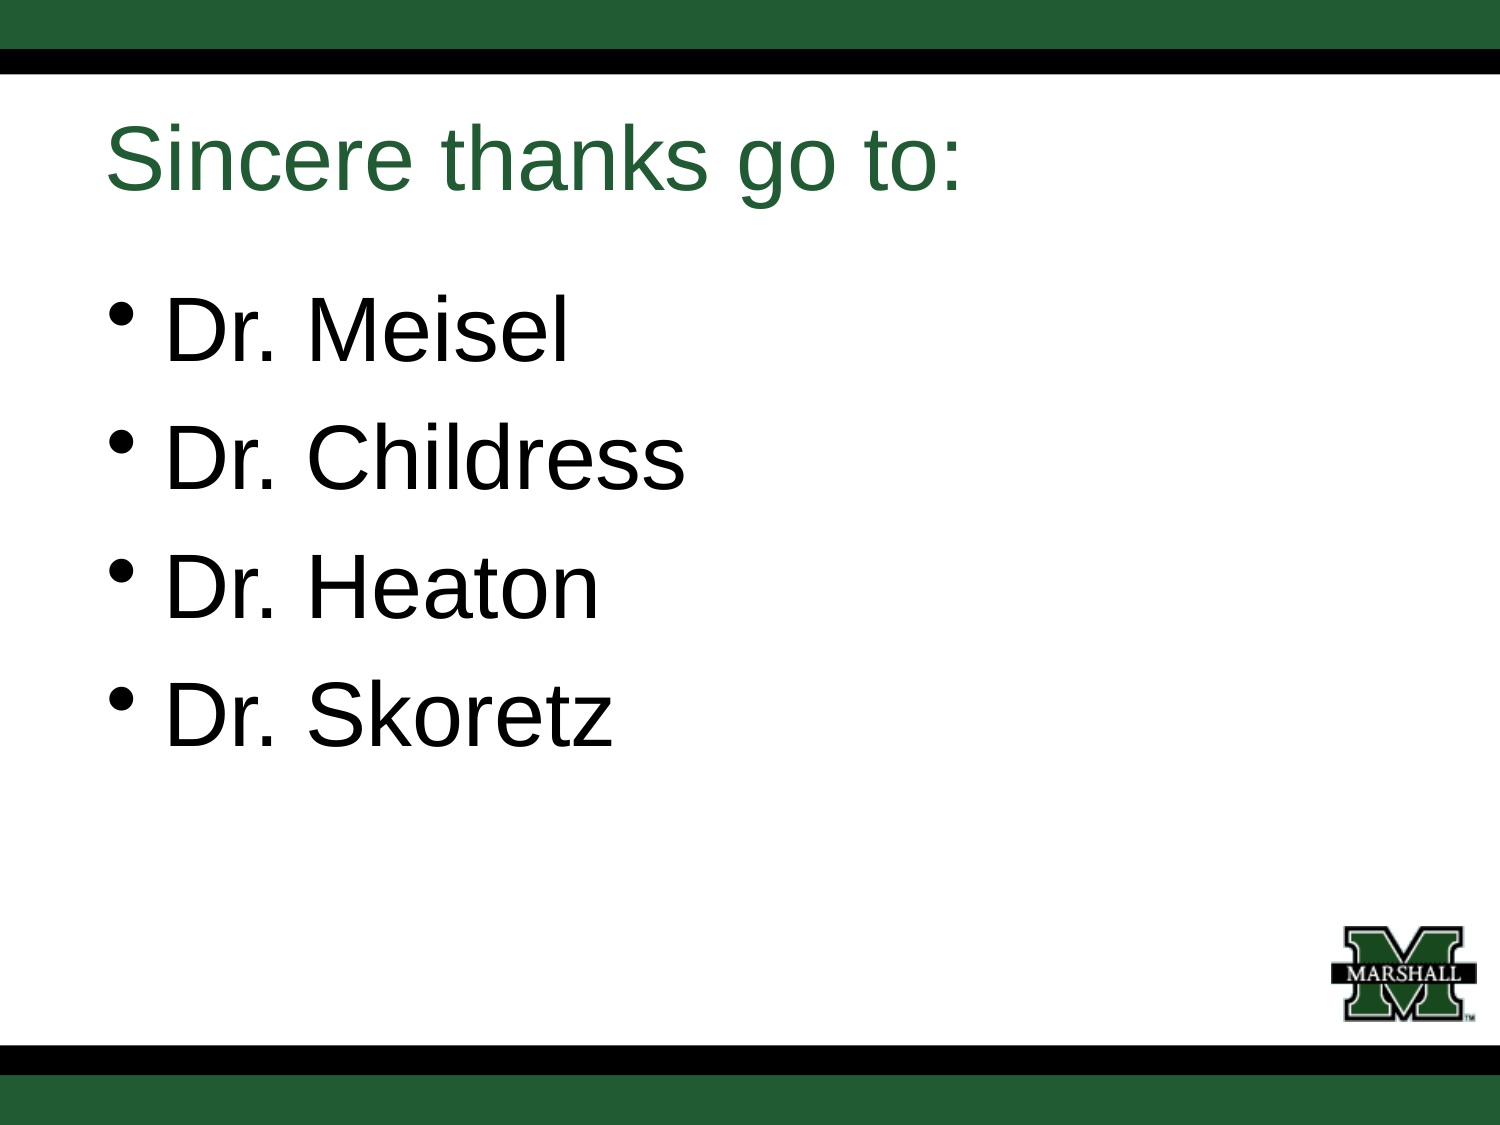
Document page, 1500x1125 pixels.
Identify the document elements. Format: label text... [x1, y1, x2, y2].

title Sincere thanks go to: [89, 74, 1426, 233]
picture [1331, 926, 1477, 1022]
list Dr. Meisel Dr. Childress Dr. Heaton Dr. Skoretz [91, 262, 1426, 1006]
